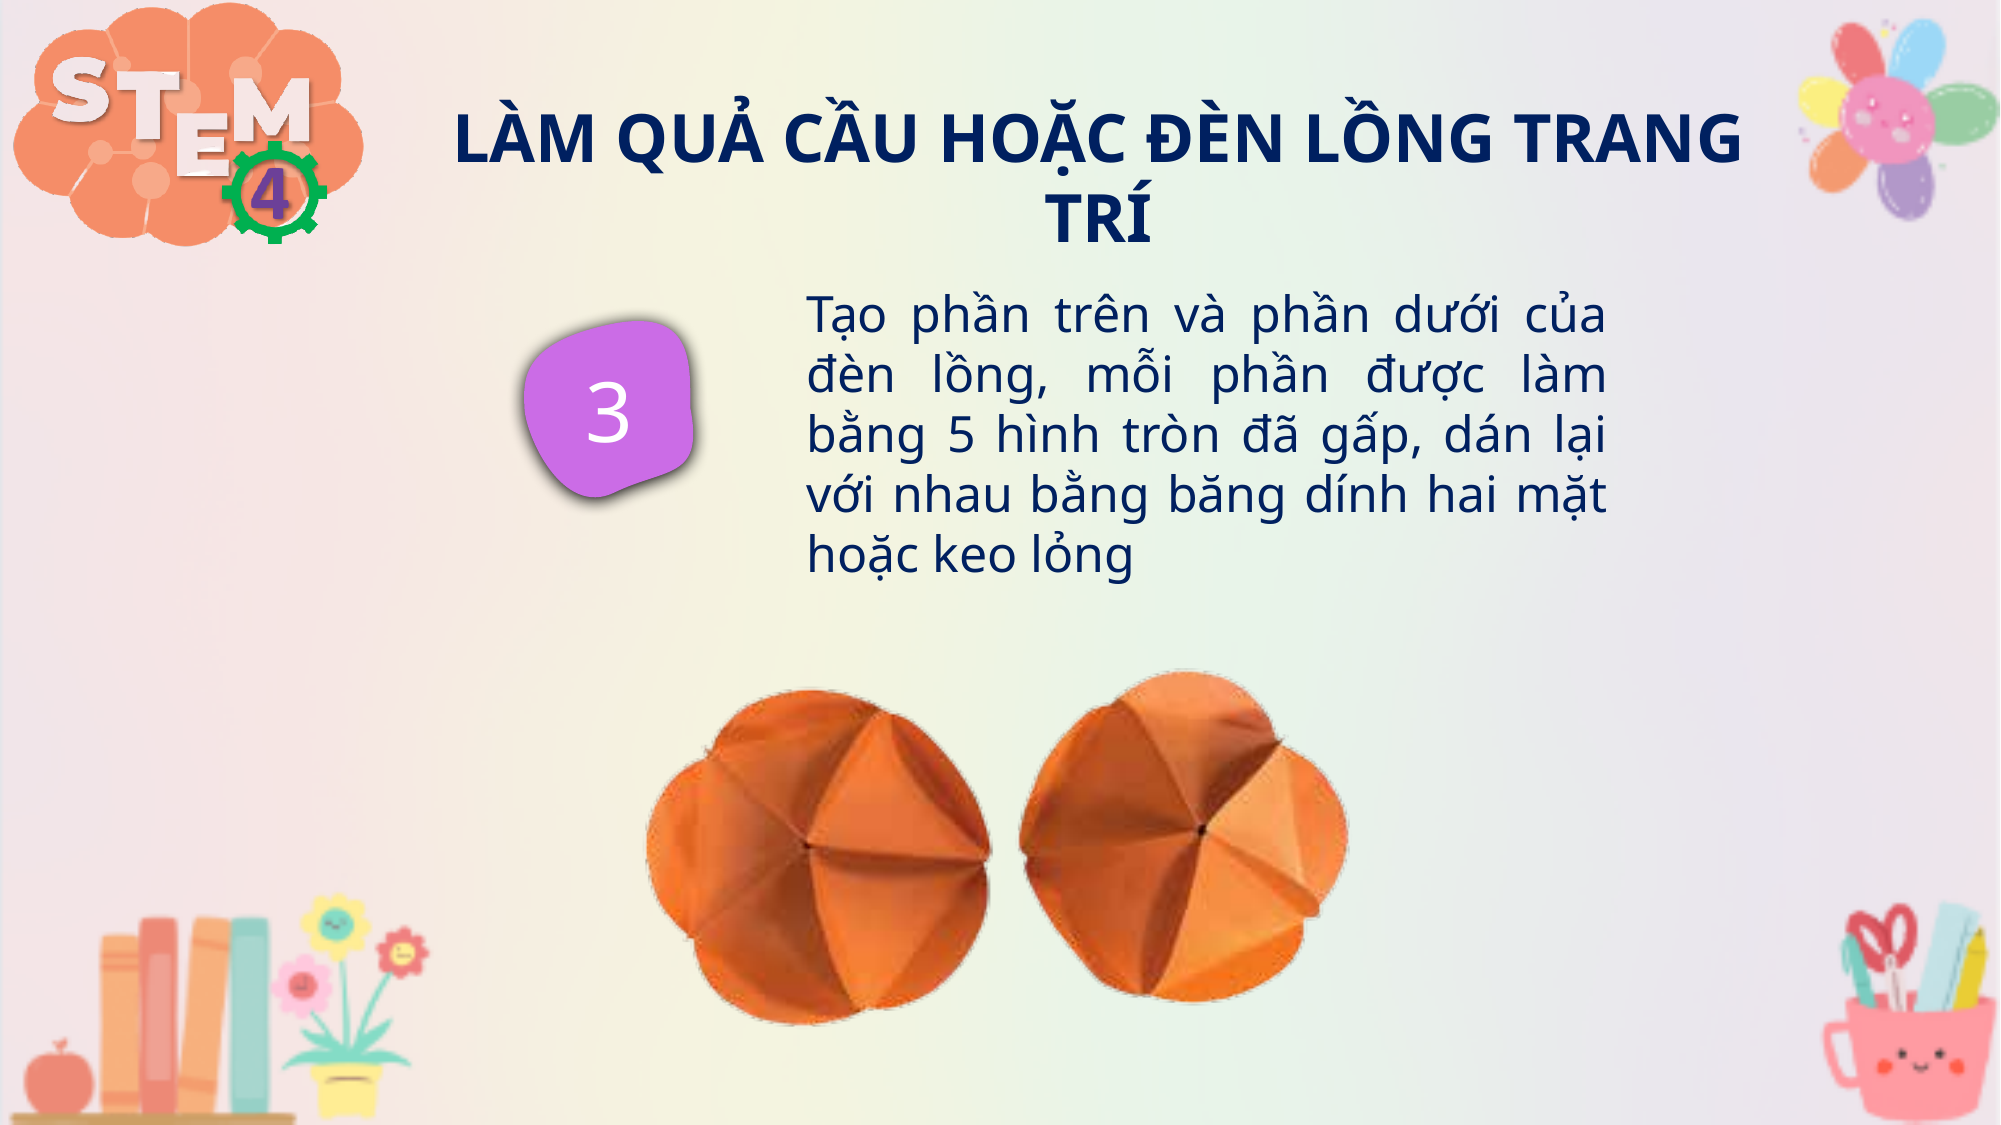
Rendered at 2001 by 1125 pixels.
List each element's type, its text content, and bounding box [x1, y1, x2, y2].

text_box Tạo phần trên và phần dưới của đèn lồng, mỗi phần được làm bằng 5 hình tròn đã gấp, dán lại với nhau bằng băng dính hai mặt hoặc keo lỏng [791, 275, 1624, 591]
picture [0, 0, 2001, 1125]
text_box LÀM QUẢ CẦU HOẶC ĐÈN LỒNG TRANG TRÍ [386, 88, 1811, 264]
text_box 3 [523, 319, 695, 499]
